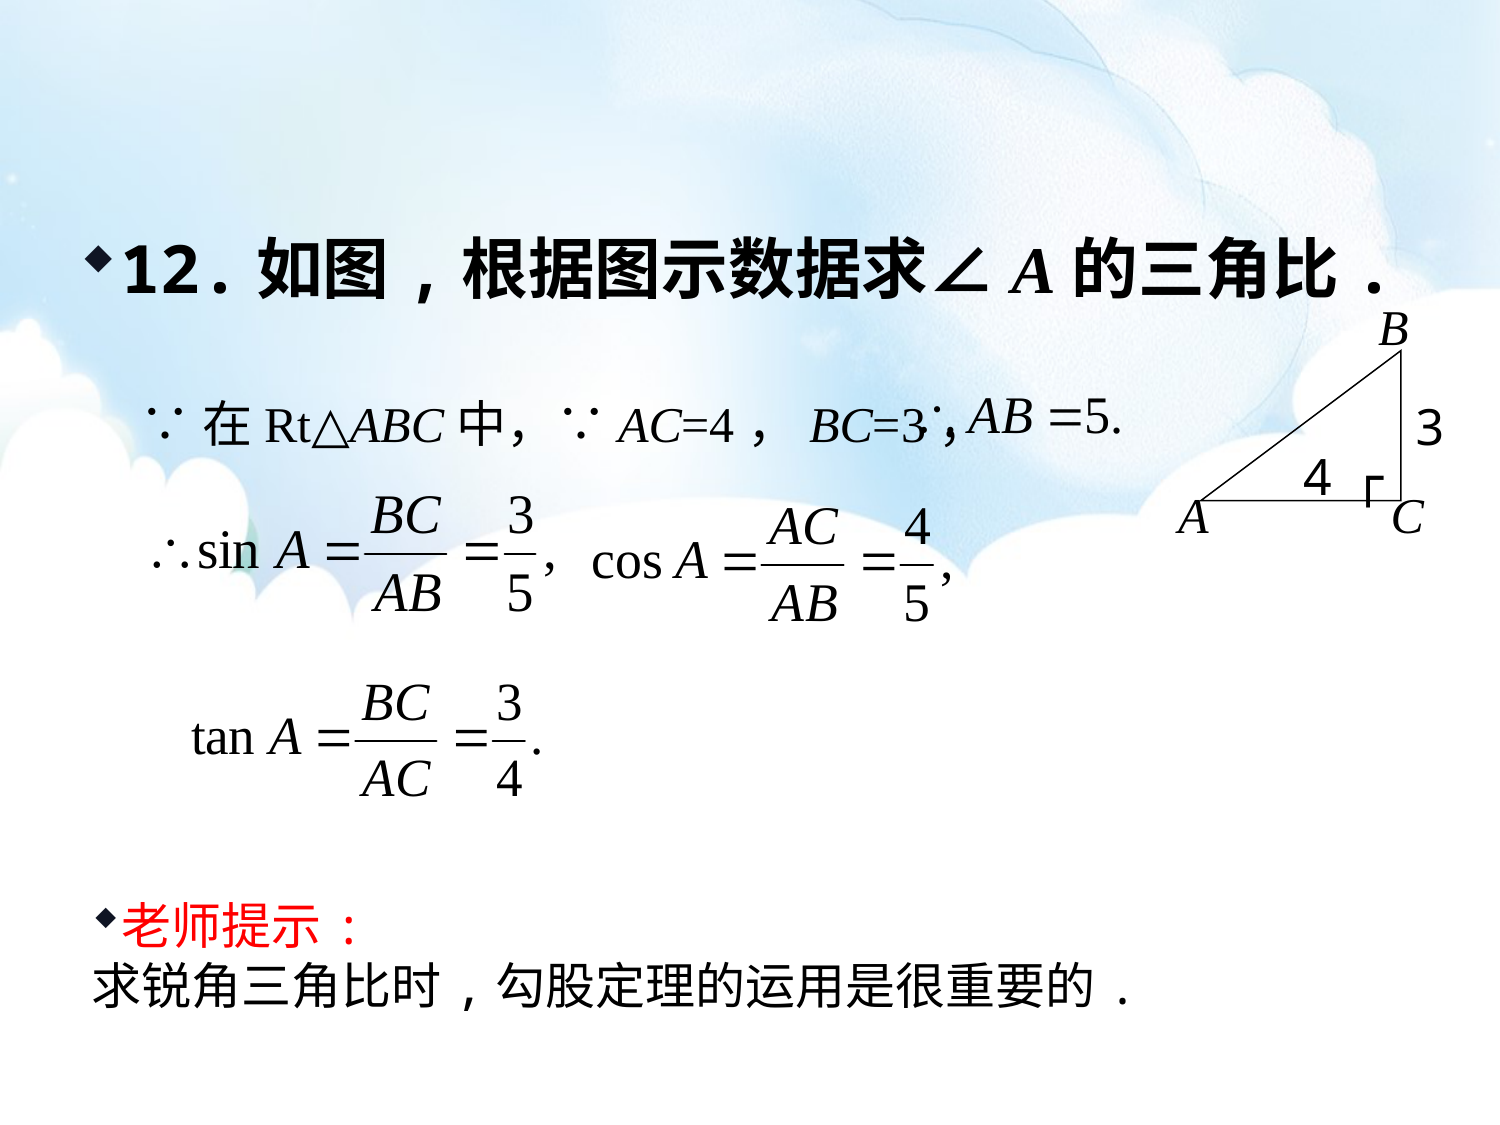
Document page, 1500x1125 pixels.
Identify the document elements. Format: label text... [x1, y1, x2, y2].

picture [0, 0, 1500, 1125]
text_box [147, 479, 565, 624]
text_box 老师提示: 求锐角三角比时,勾股定理的运用是很重要的. [76, 887, 1500, 1023]
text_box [1163, 288, 1476, 551]
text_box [914, 385, 1128, 447]
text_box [584, 492, 961, 634]
text_box 12.如图,根据图示数据求∠A的三角比. [64, 219, 1453, 320]
text_box ∵在Rt△ABC中，∵AC=4，BC=3， [125, 385, 1003, 460]
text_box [182, 668, 551, 808]
